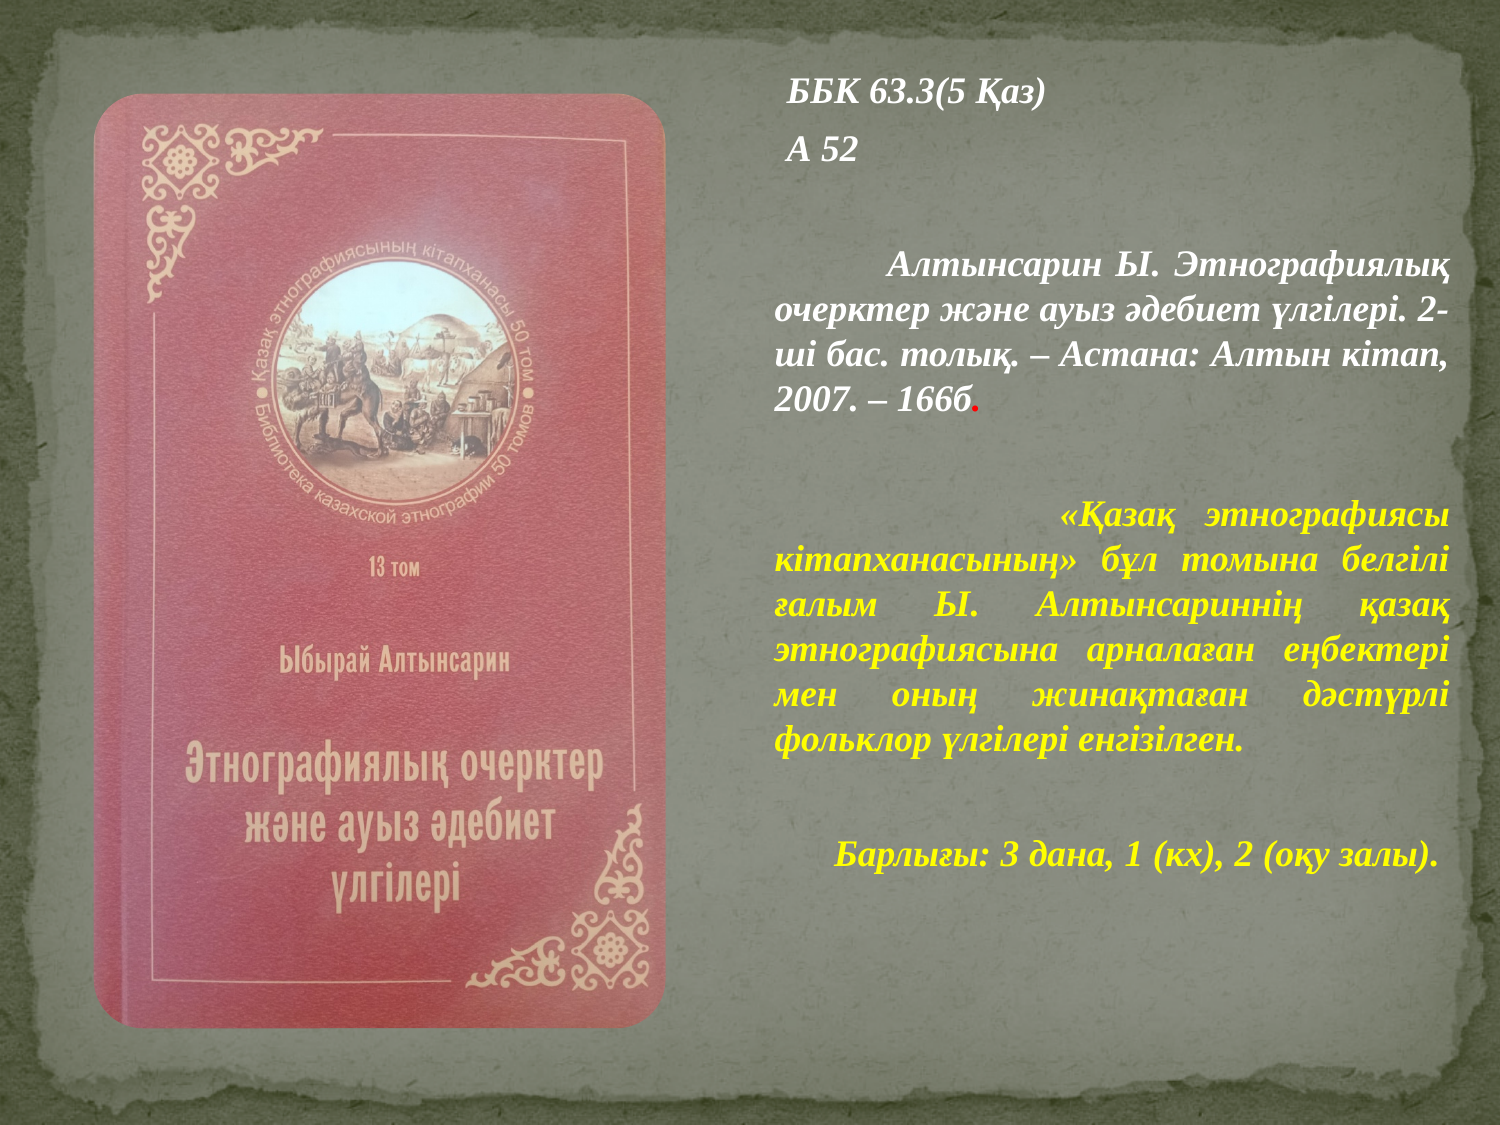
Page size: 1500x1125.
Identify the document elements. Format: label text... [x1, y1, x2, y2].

list ББК 63.3(5 Қаз) А 52 Алтынсарин Ы. Этнографиялық очерктер және ауыз әдебиет үлгілері. 2-ші бас. толық. – Астана: Алтын кітап, 2007. – 166б. «Қазақ этнографиясы кітапханасының» бұл томына белгілі ғалым Ы. Алтынсариннің қазақ этнографиясына арналаған еңбектері мен оның жинақтаған дәстүрлі фольклор үлгілері енгізілген. Барлығы: 3 дана, 1 (кх), 2 (оқу залы). [714, 58, 1465, 1055]
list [95, 95, 665, 1027]
